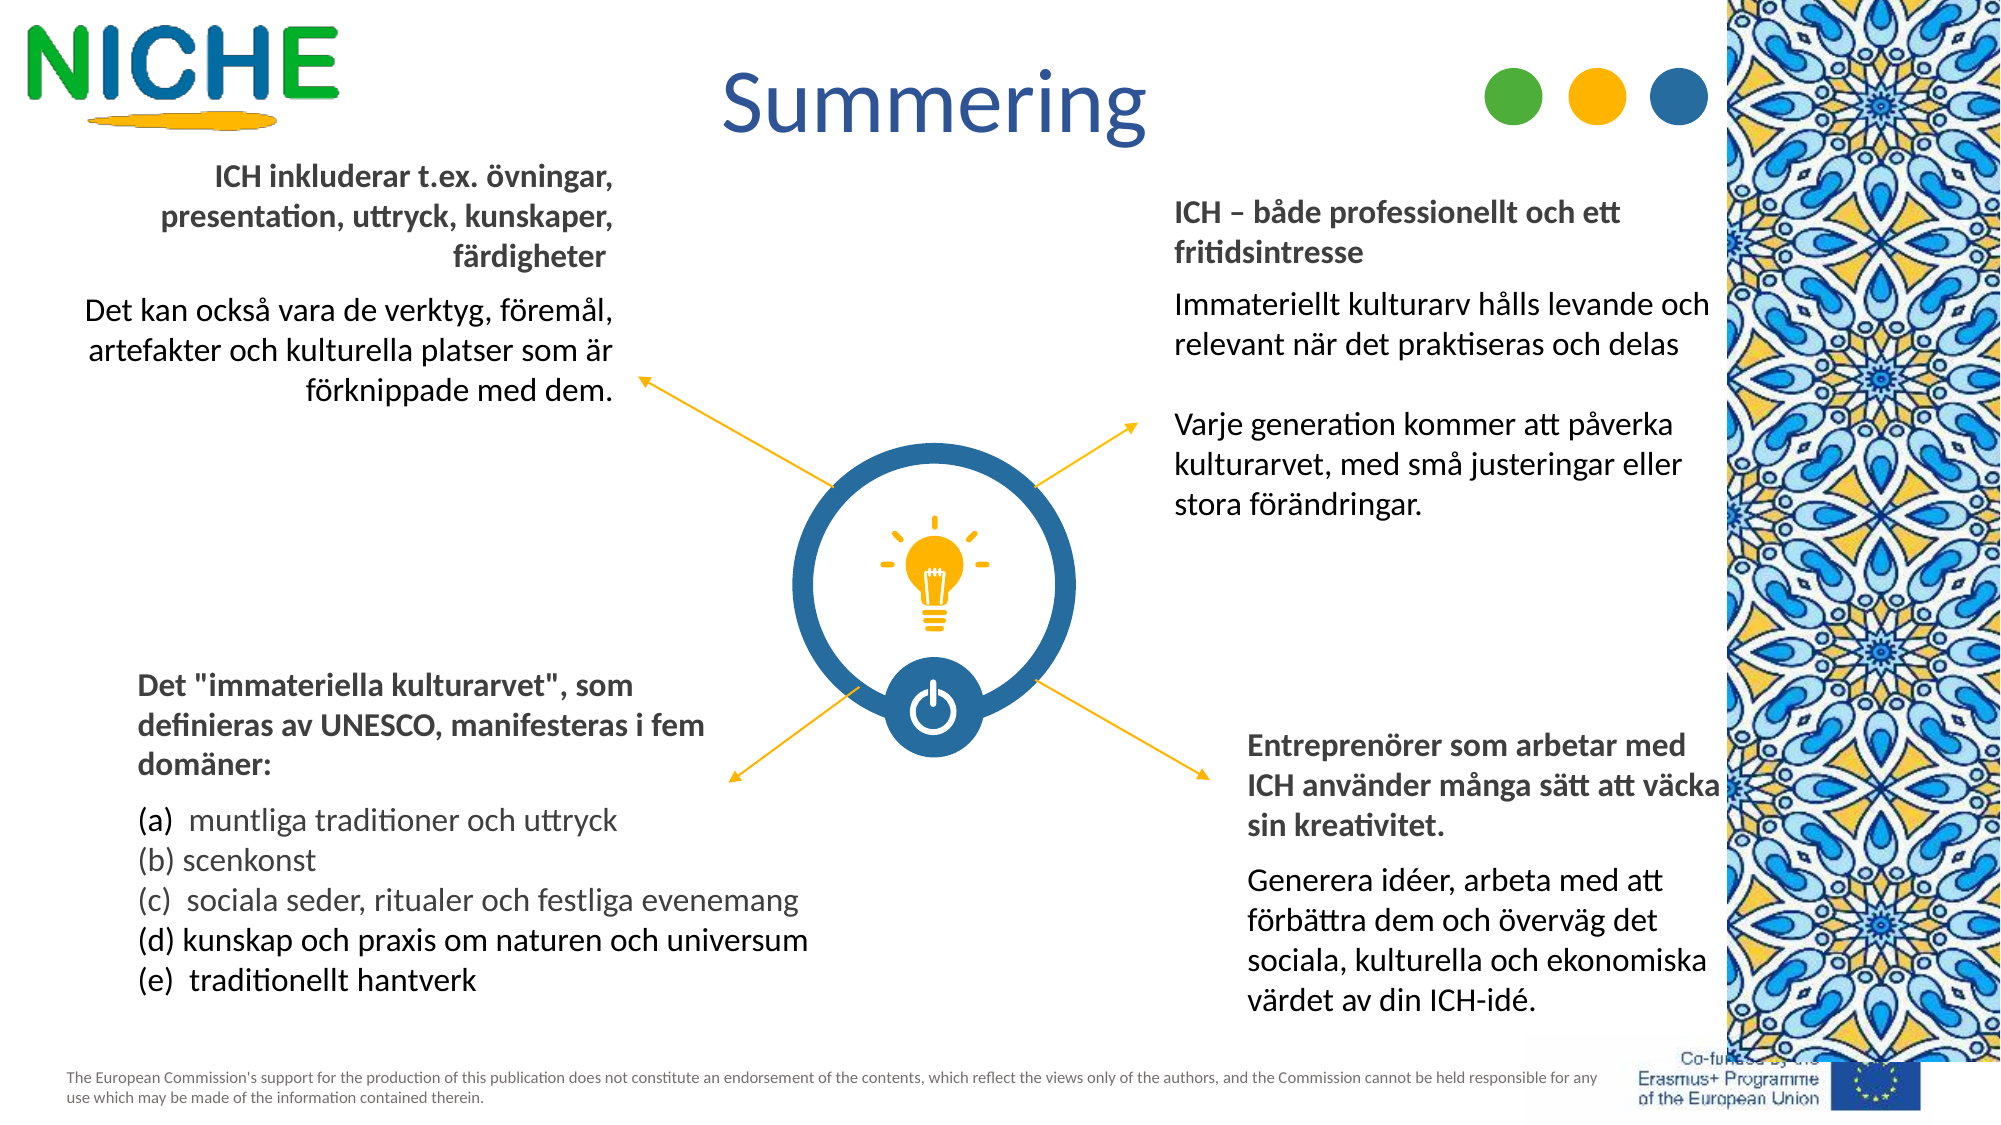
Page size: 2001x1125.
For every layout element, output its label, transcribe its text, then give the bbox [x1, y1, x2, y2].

text_box [792, 442, 1076, 652]
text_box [1232, 714, 1737, 1067]
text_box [1484, 67, 1709, 126]
text_box [905, 535, 964, 606]
picture [1525, 0, 2001, 1125]
text_box [965, 530, 978, 543]
text_box [891, 530, 904, 543]
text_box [637, 376, 835, 488]
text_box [30, 145, 630, 417]
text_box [1096, 679, 1211, 781]
text_box Summering [429, 45, 1440, 165]
picture [0, 0, 366, 146]
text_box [1034, 422, 1139, 488]
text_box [122, 654, 1091, 1048]
text_box [923, 618, 947, 624]
text_box [925, 626, 944, 632]
text_box [932, 515, 938, 530]
text_box [975, 561, 990, 568]
text_box [922, 609, 948, 616]
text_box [1159, 182, 1758, 572]
text_box [880, 561, 895, 568]
